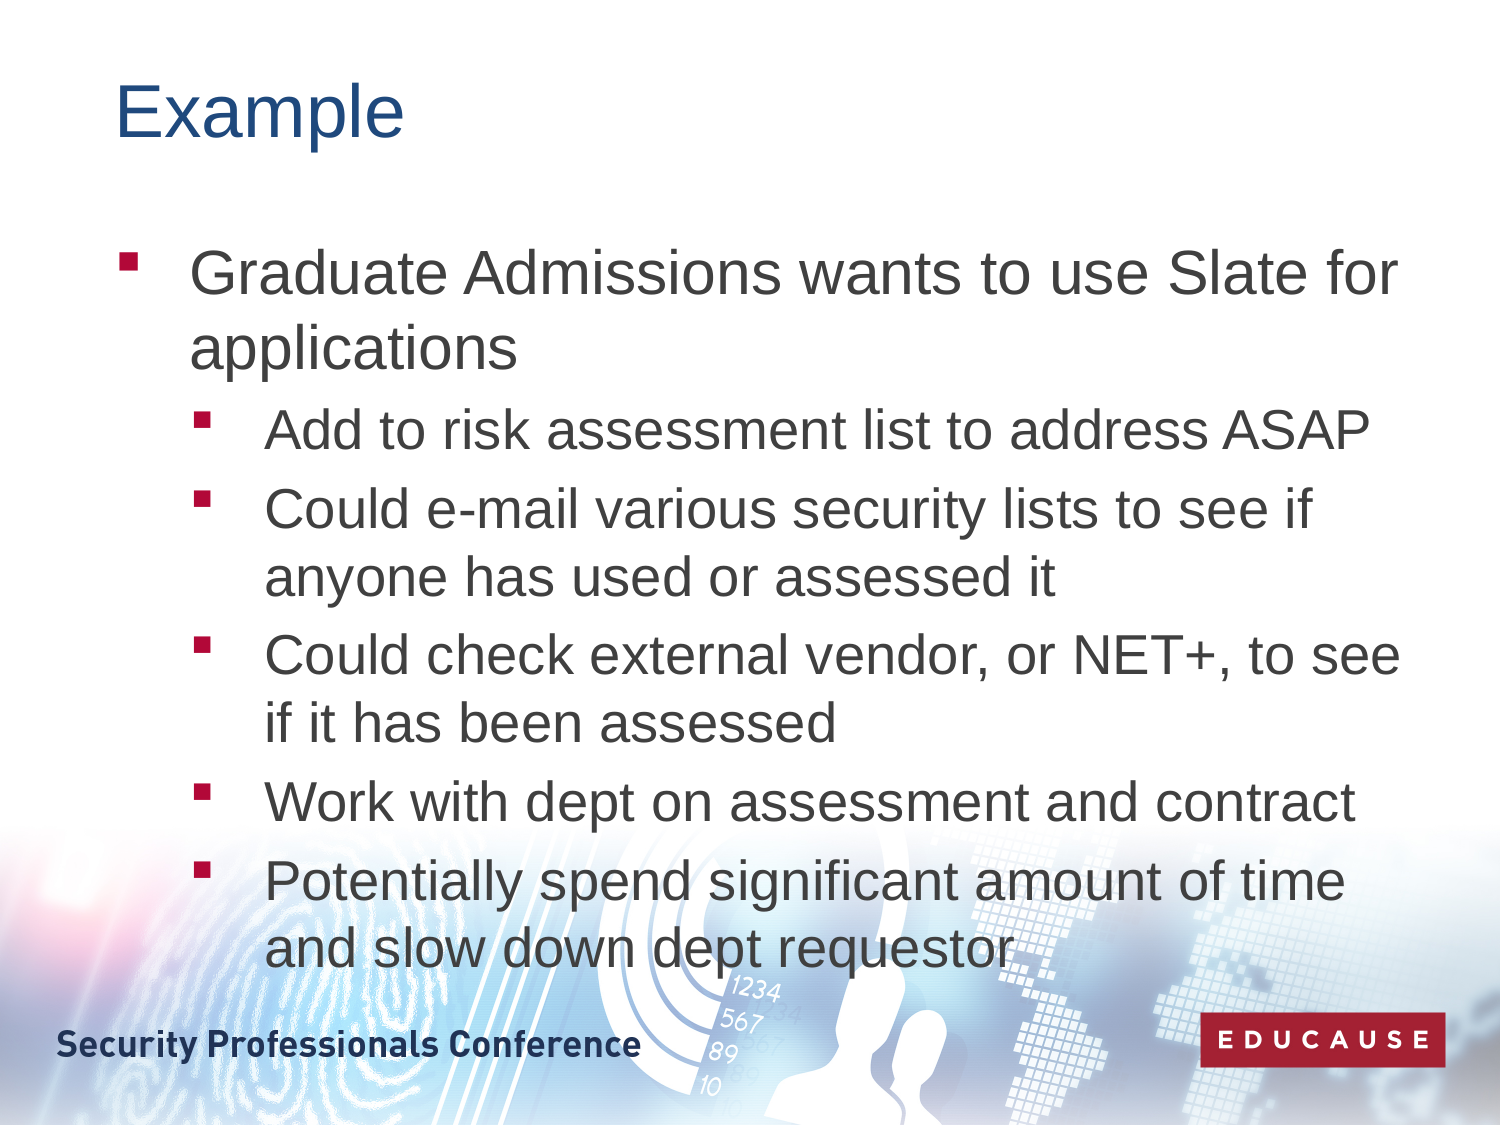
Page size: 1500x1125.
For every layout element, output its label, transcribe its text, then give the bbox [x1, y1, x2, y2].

picture [0, 0, 1500, 1125]
title Example [99, 55, 1416, 176]
list Graduate Admissions wants to use Slate for applications Add to risk assessment list to address ASAP Could e-mail various security lists to see if anyone has used or assessed it Could check external vendor, or NET+, to see if it has been assessed Work with dept on assessment and contract Potentially spend significant amount of time and slow down dept requestor [99, 224, 1425, 971]
